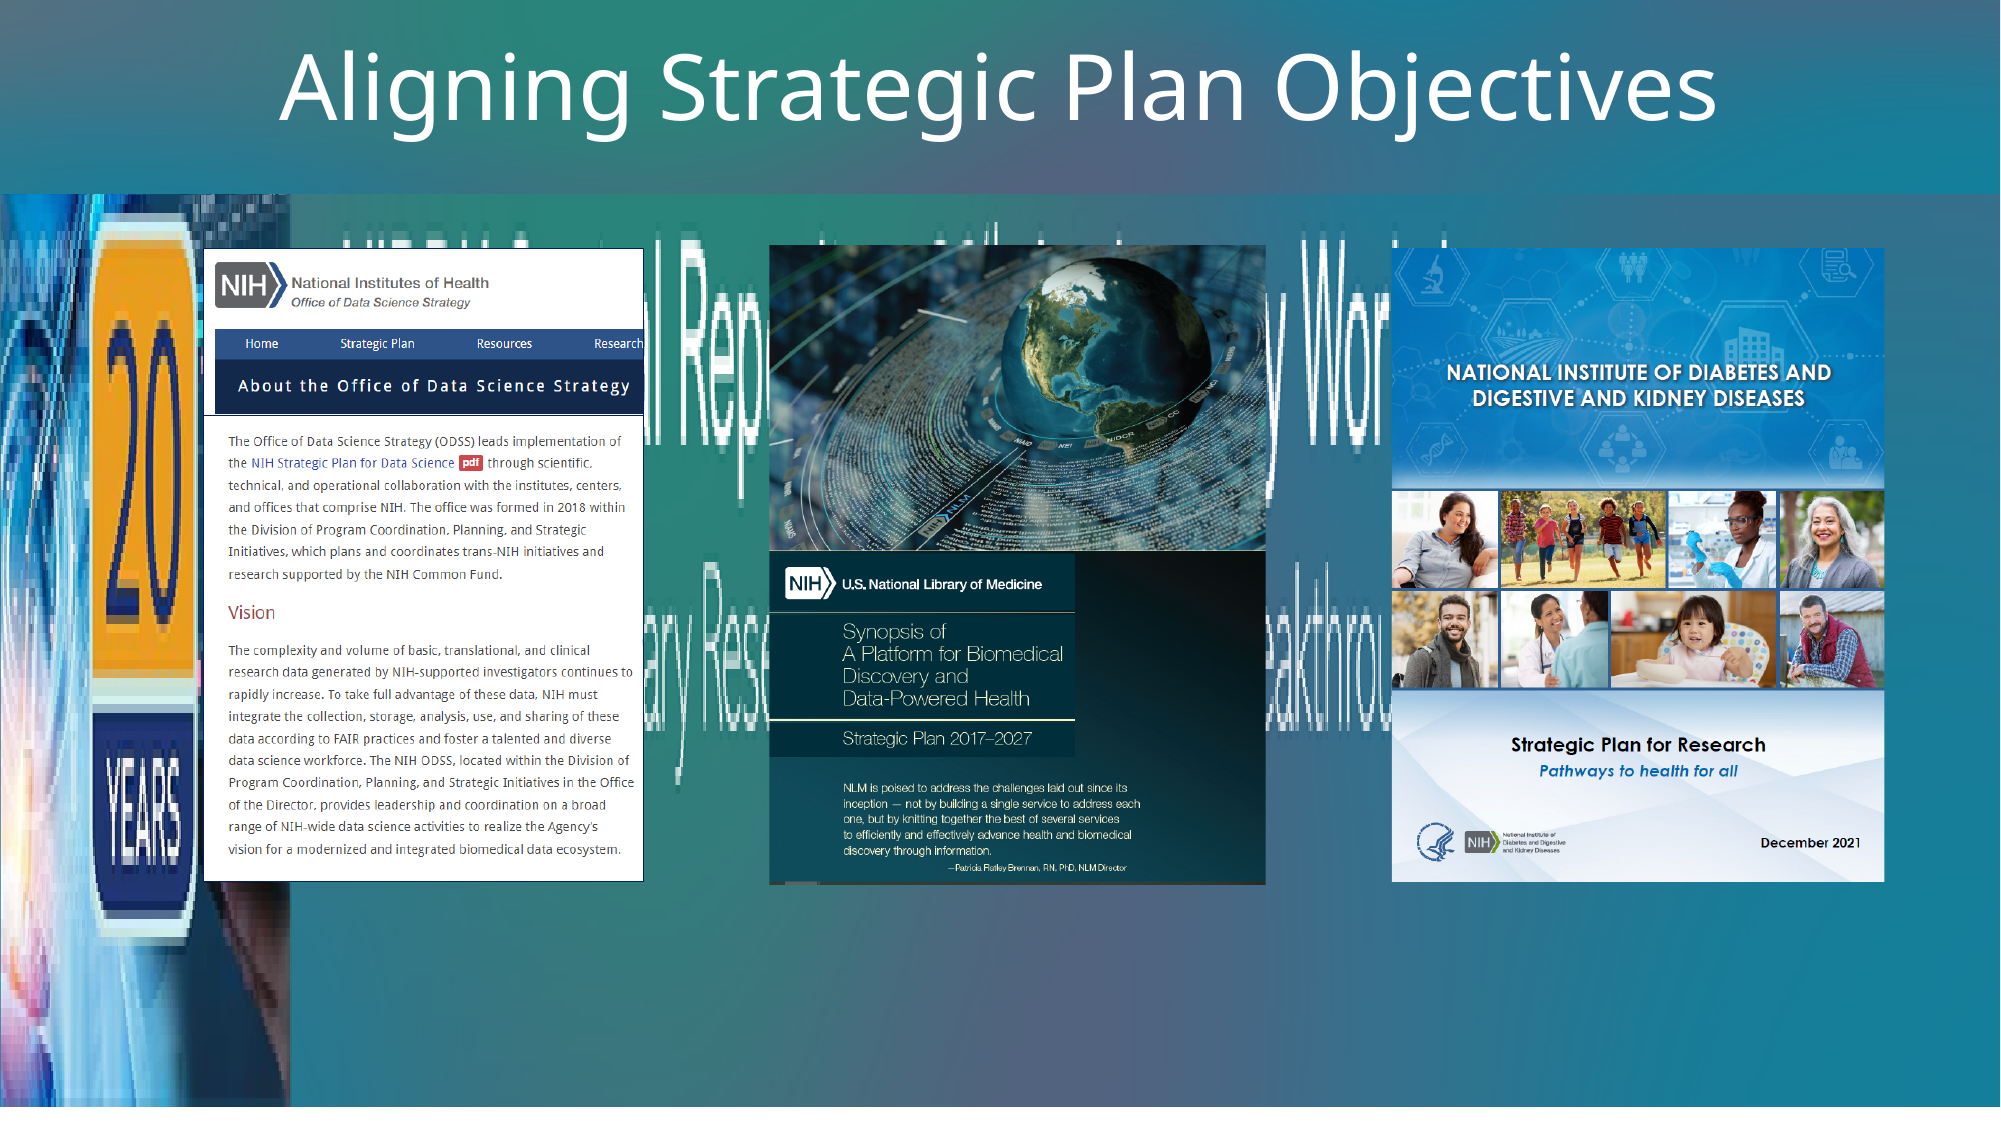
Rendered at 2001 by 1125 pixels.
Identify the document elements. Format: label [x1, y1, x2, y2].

list [1391, 248, 1885, 882]
text_box [203, 248, 644, 882]
picture [0, 0, 2001, 1125]
